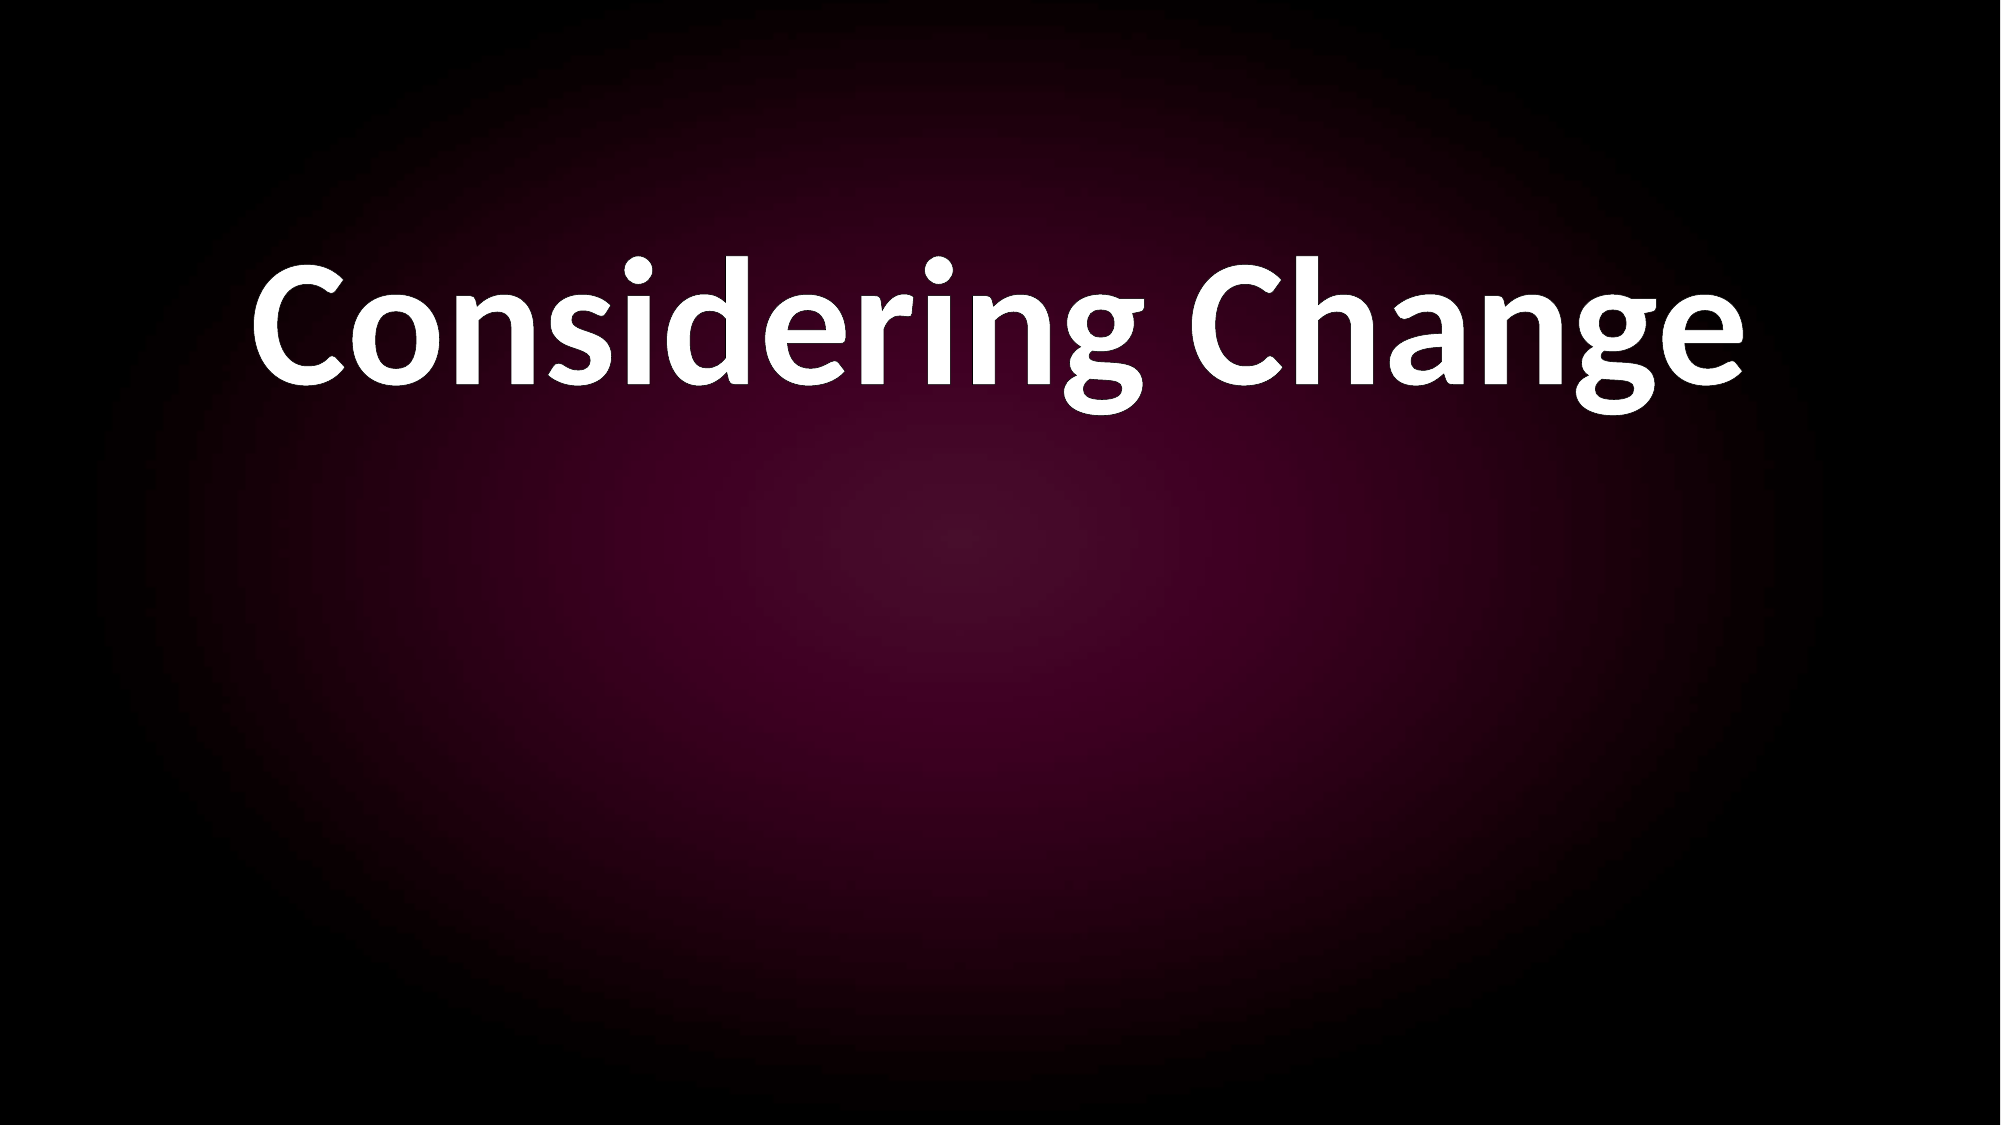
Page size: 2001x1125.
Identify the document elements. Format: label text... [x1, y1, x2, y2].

picture [0, 0, 2001, 1125]
title Considering Change [0, 218, 2000, 432]
